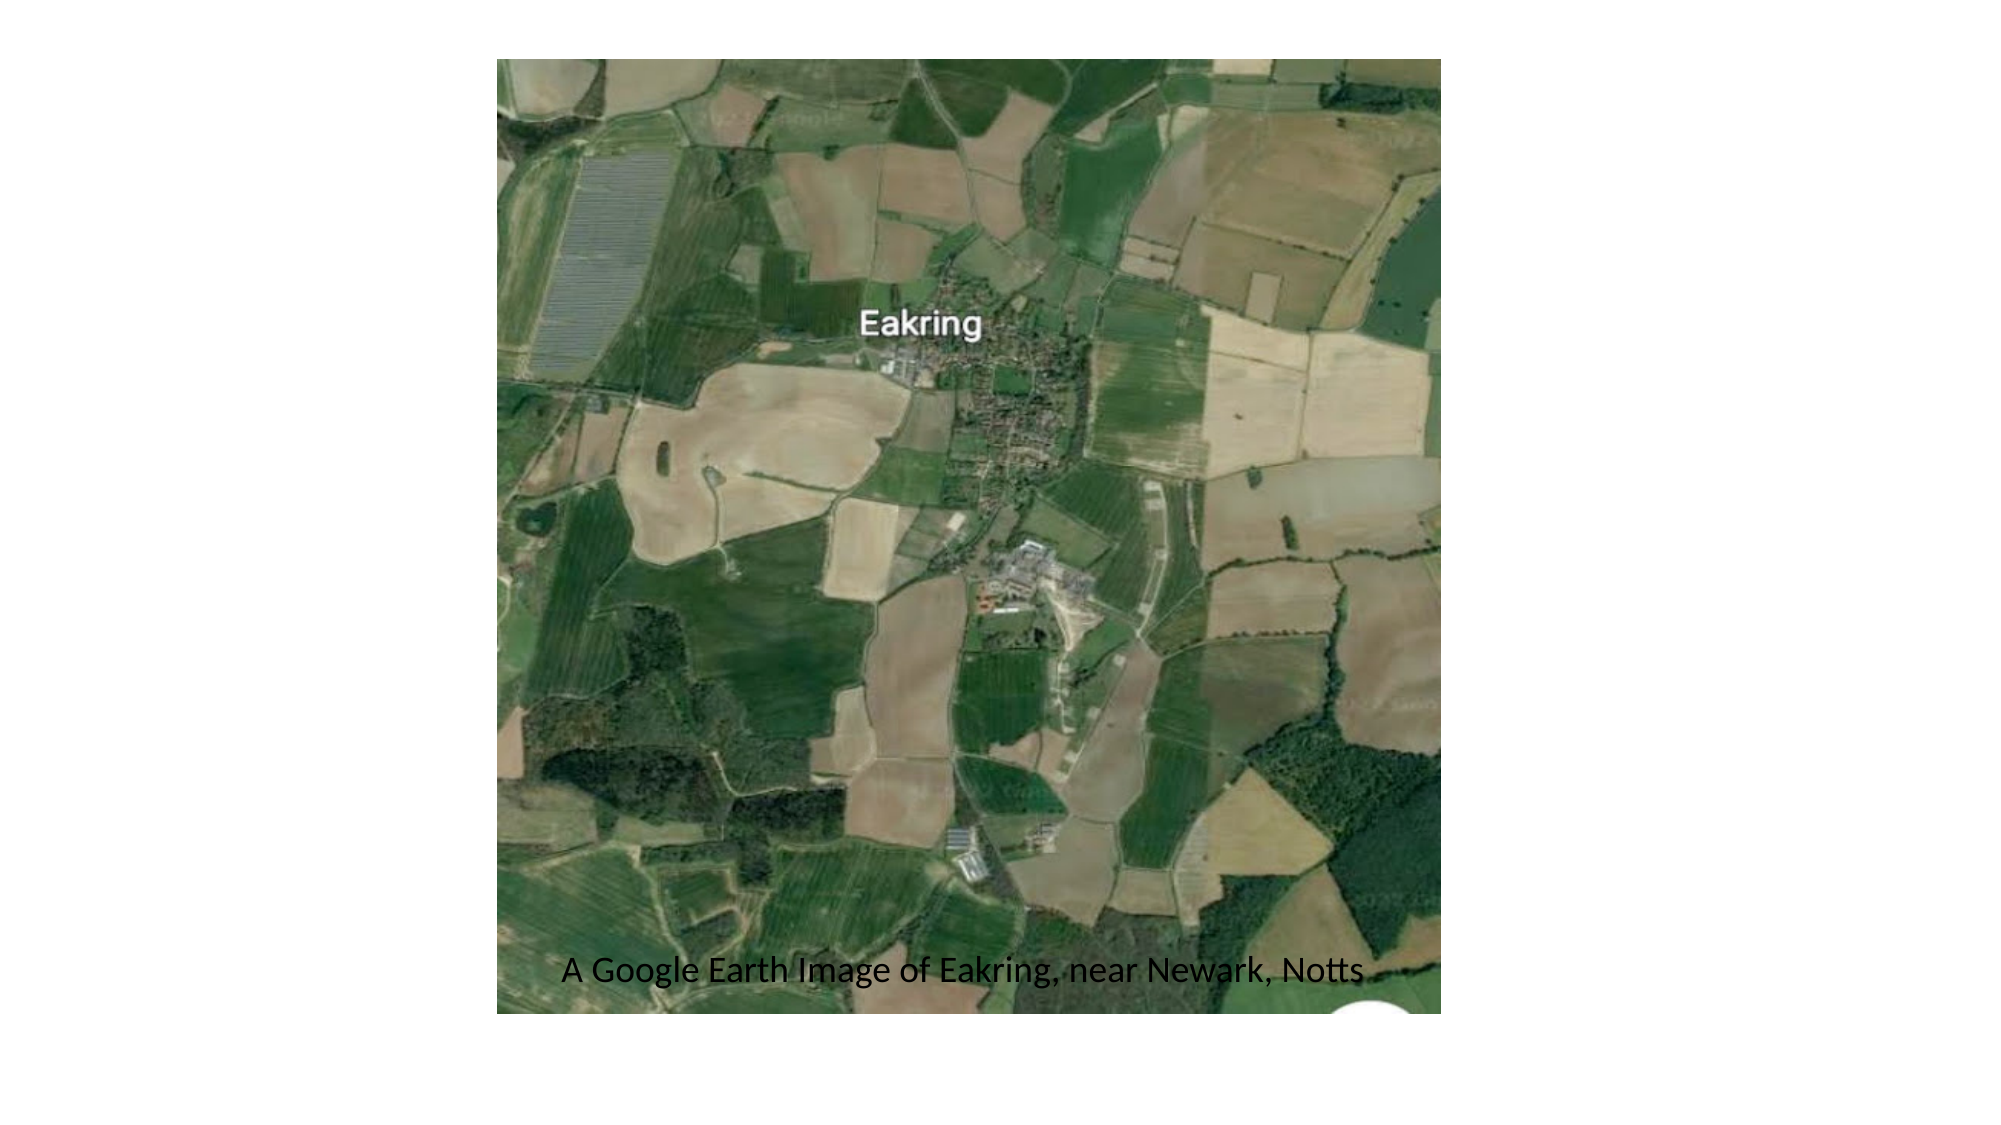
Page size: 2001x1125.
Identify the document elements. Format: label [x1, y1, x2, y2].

list [497, 59, 1441, 1014]
